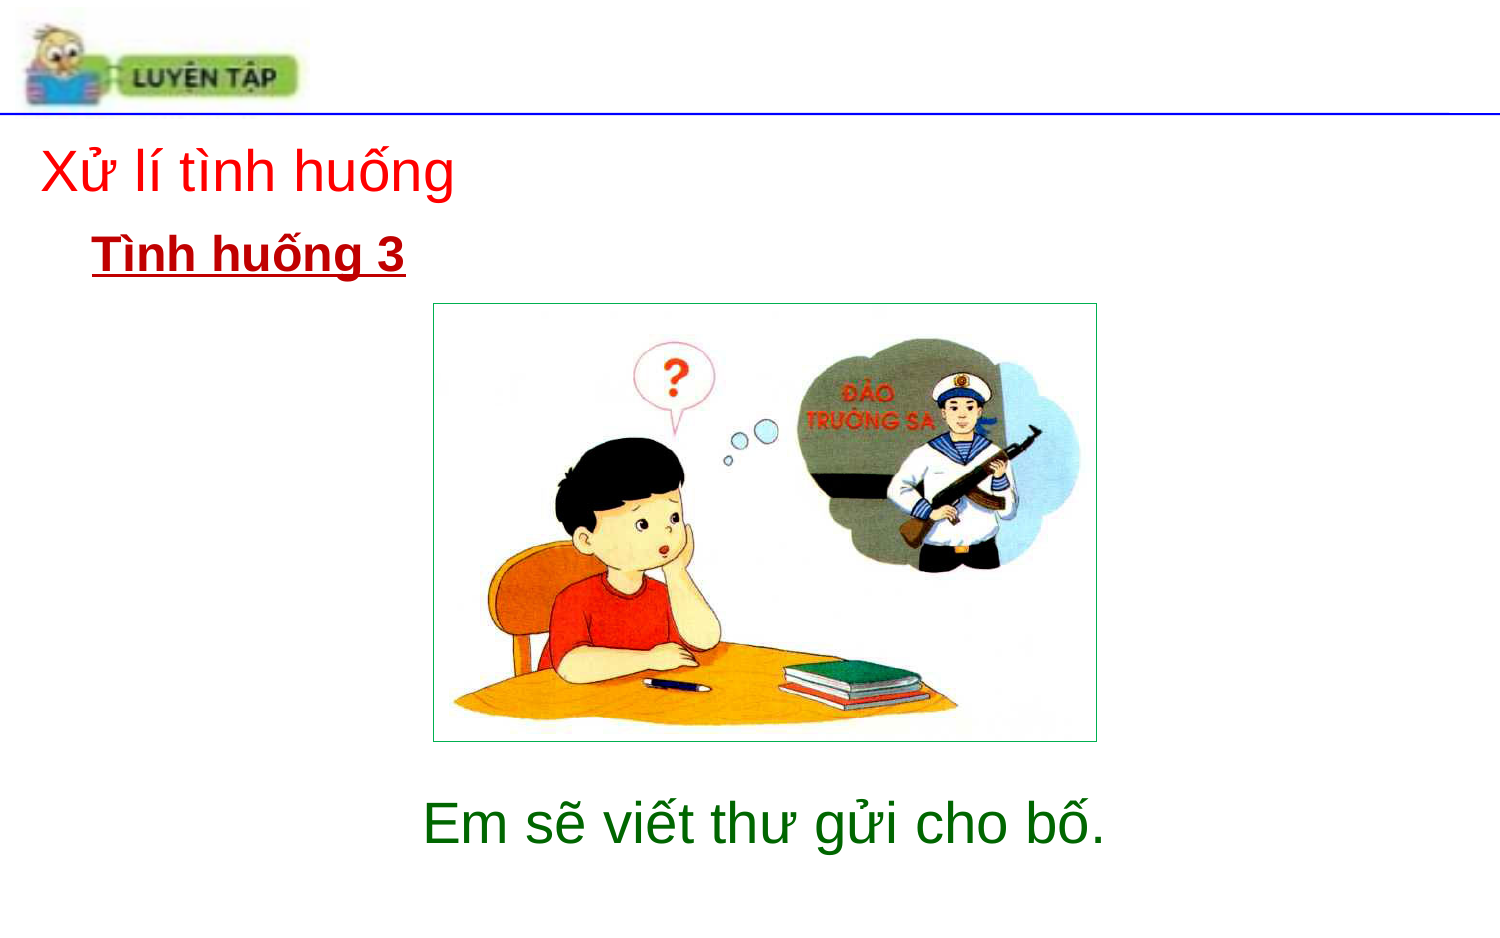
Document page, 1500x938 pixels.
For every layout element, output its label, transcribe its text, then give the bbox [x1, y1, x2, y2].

picture [14, 6, 310, 119]
picture [433, 303, 1097, 743]
text_box Xử lí tình huống [25, 126, 472, 211]
text_box Tình huống 3 [76, 213, 421, 289]
text_box Em sẽ viết thư gửi cho bố. [407, 777, 1123, 863]
